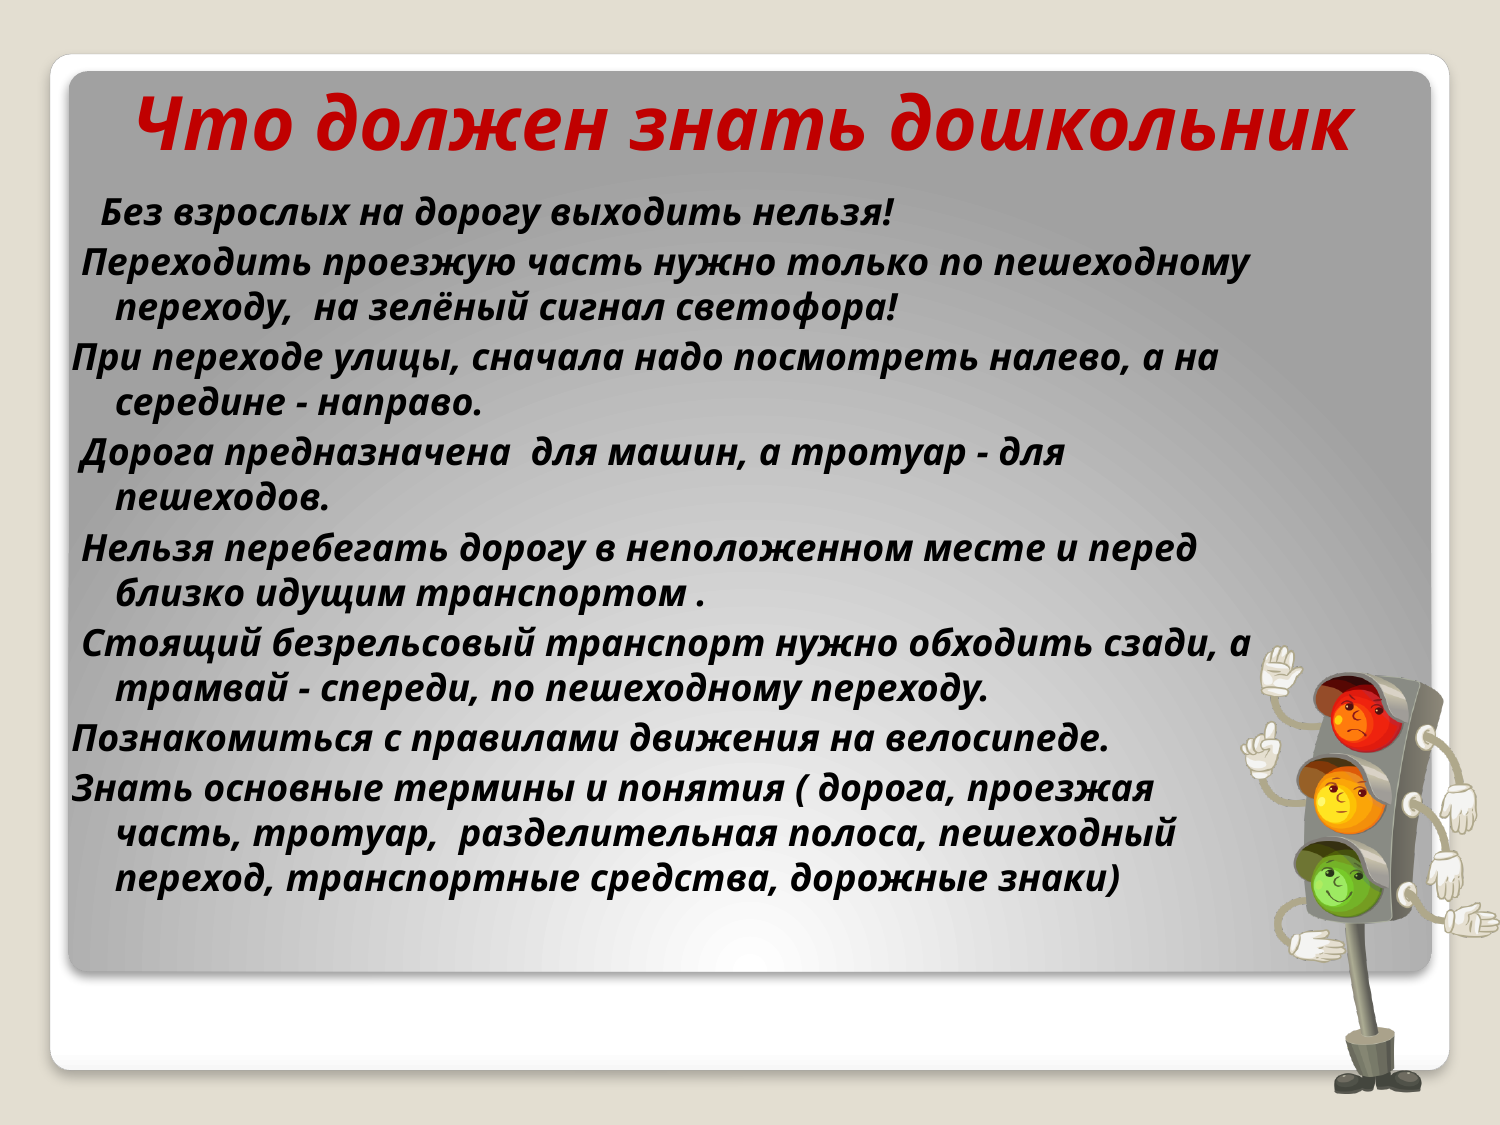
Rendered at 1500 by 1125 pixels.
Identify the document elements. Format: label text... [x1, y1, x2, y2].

title Что должен знать дошкольник [29, 41, 1459, 173]
list Без взрослых на дорогу выходить нельзя! Переходить проезжую часть нужно только по пешеходному переходу, на зелёный сигнал светофора! При переходе улицы, сначала надо посмотреть налево, а на середине - направо. Дорога предназначена для машин, а тротуар - для пешеходов. Нельзя перебегать дорогу в неположенном месте и перед близко идущим транспортом . Стоящий безрельсовый транспорт нужно обходить сзади, а трамвай - спереди, по пешеходному переходу. Познакомиться с правилами движения на велосипеде. Знать основные термины и понятия ( дорога, проезжая часть, тротуар, разделительная полоса, пешеходный переход, транспортные средства, дорожные знаки) [41, 172, 1294, 1059]
picture [1239, 644, 1500, 1095]
